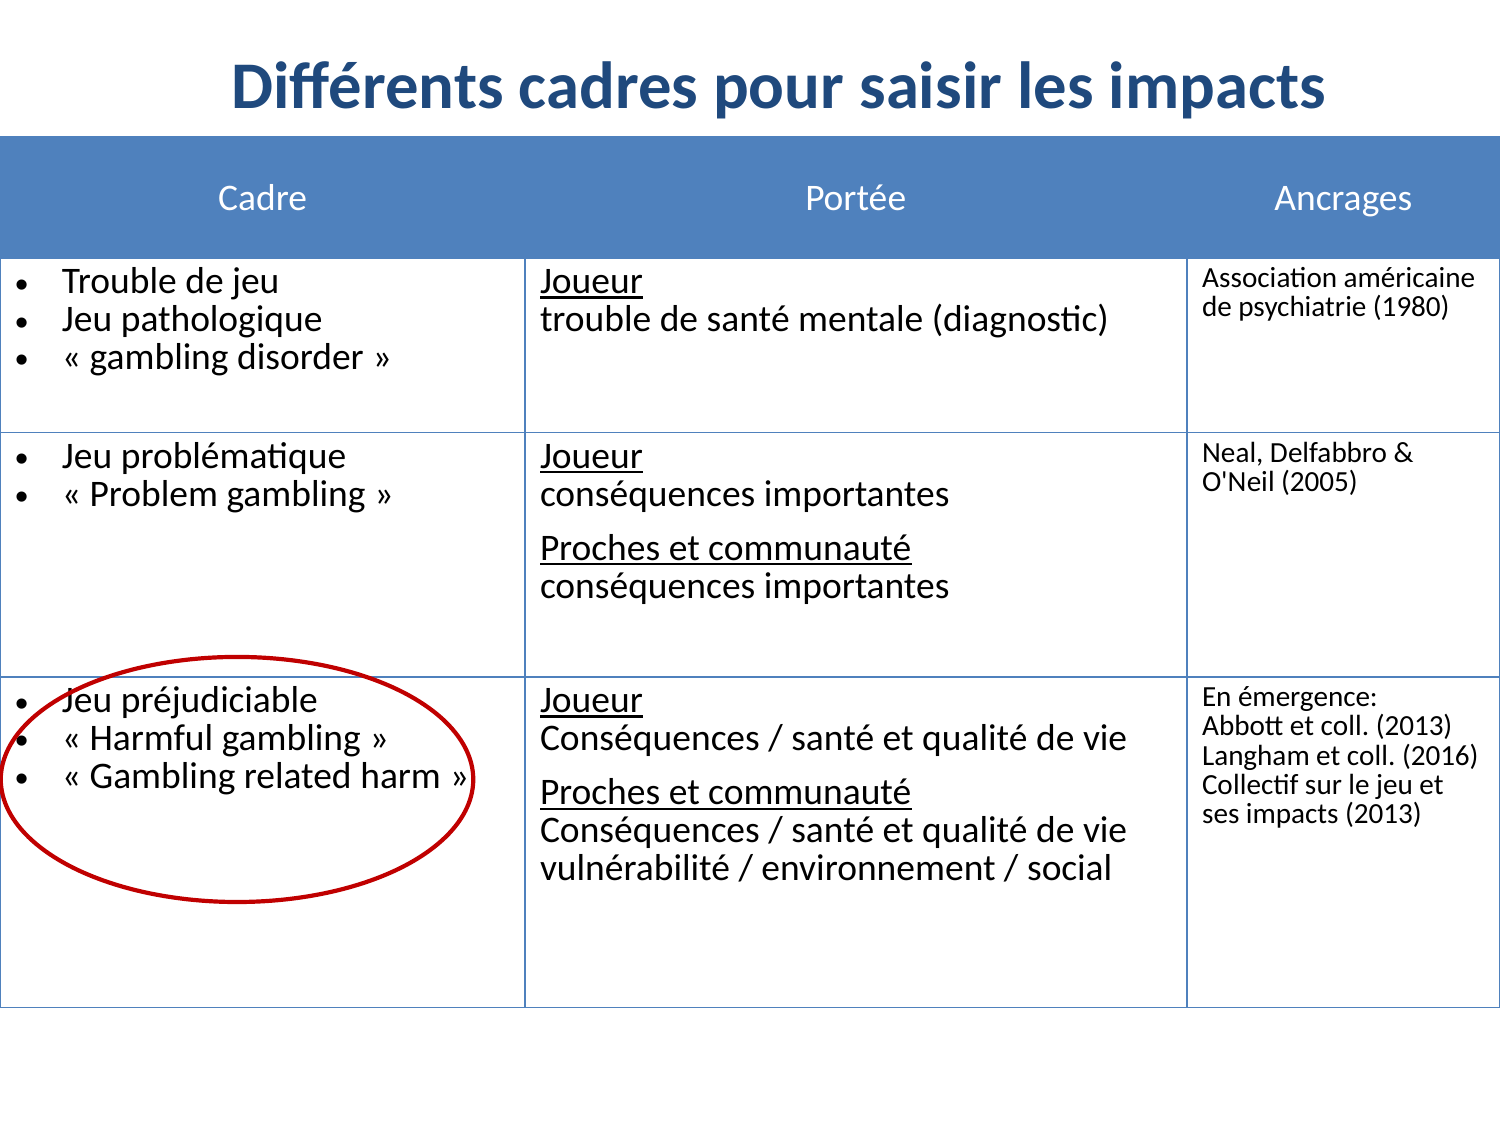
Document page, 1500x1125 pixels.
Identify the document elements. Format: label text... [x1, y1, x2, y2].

table_header Ancrages [1188, 138, 1499, 257]
table_cell Trouble de jeu Jeu pathologique « gambling disorder » [1, 259, 524, 432]
table_cell En émergence: Abbott et coll. (2013) Langham et coll. (2016) Collectif sur le jeu et ses impacts (2013) [1188, 678, 1499, 1007]
table_header Portée [526, 138, 1186, 257]
table_cell Joueur Conséquences / santé et qualité de vie Proches et communauté Conséquences / santé et qualité de vie vulnérabilité / environnement / social [526, 678, 1186, 1007]
table_cell Jeu problématique « Problem gambling » [1, 433, 524, 676]
table_cell Association américaine de psychiatrie (1980) [1188, 259, 1499, 432]
table_cell Jeu préjudiciable « Harmful gambling » « Gambling related harm » [1, 678, 524, 1007]
table_header Cadre [1, 138, 524, 257]
table_cell Joueur trouble de santé mentale (diagnostic) [526, 259, 1186, 432]
text_box Différents cadres pour saisir les impacts [123, 34, 1435, 130]
text_box [0, 654, 476, 905]
table_cell Joueur conséquences importantes Proches et communauté conséquences importantes [526, 433, 1186, 676]
table_cell Neal, Delfabbro & O'Neil (2005) [1188, 433, 1499, 676]
